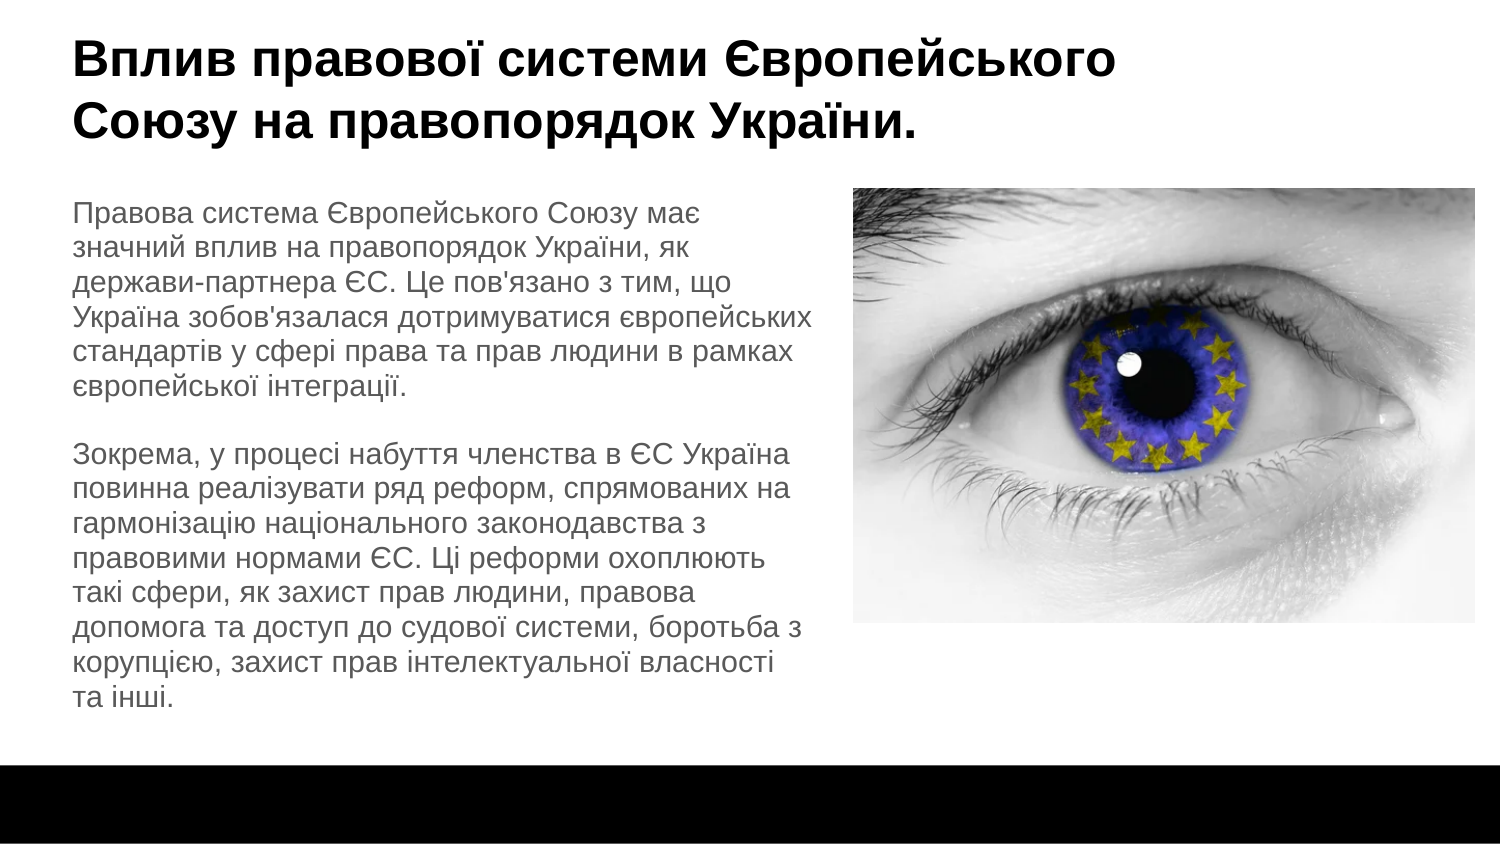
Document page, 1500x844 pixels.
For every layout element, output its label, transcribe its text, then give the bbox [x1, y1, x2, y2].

title Вплив правової системи Європейського Союзу на правопорядок України. [57, 22, 1273, 164]
picture [853, 188, 1476, 623]
list Правова система Європейського Союзу має значний вплив на правопорядок України, як держави-партнера ЄС. Це пов'язано з тим, що Україна зобов'язалася дотримуватися європейських стандартів у сфері права та прав людини в рамках європейської інтеграції. Зокрема, у процесі набуття членства в ЄС Україна повинна реалізувати ряд реформ, спрямованих на гармонізацію національного законодавства з правовими нормами ЄС. Ці реформи охоплюють такі сфери, як захист прав людини, правова допомога та доступ до судової системи, боротьба з корупцією, захист прав інтелектуальної власності та інші. [57, 180, 829, 709]
